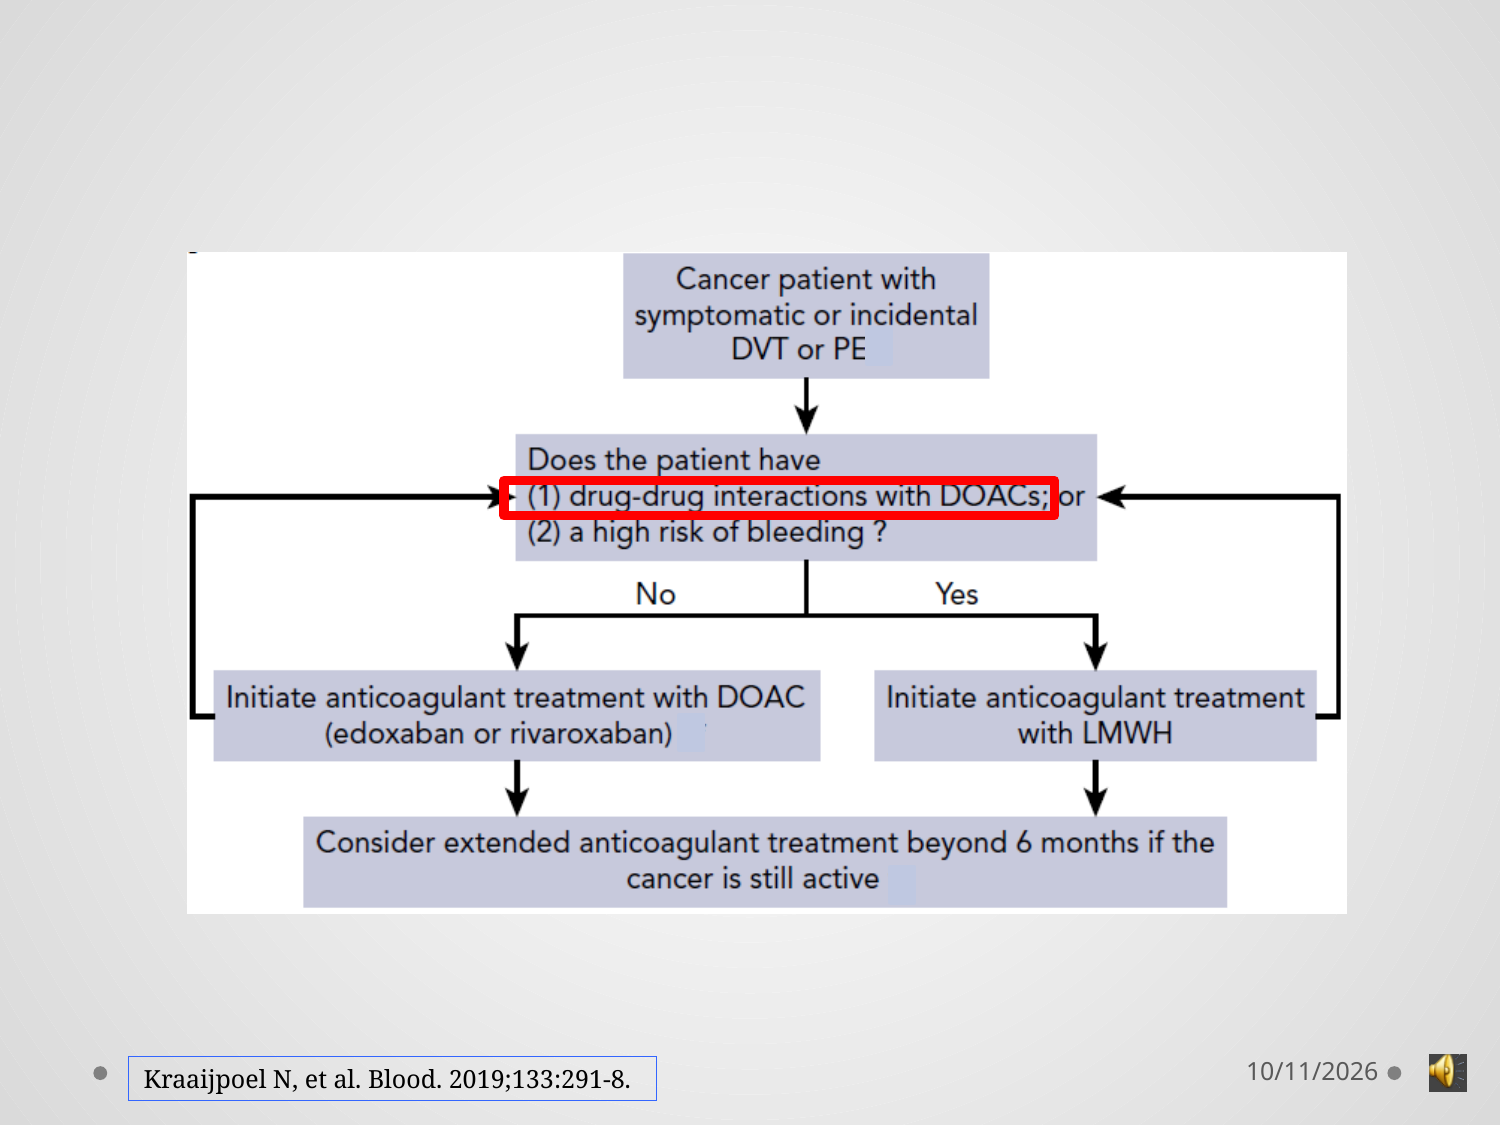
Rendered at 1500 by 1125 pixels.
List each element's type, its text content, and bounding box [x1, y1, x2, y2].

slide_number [1043, 1042, 1386, 1103]
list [187, 251, 1348, 915]
text_box Kraaijpoel N, et al. Blood. 2019;133:291-8. [128, 1056, 657, 1101]
picture [1427, 1052, 1469, 1094]
